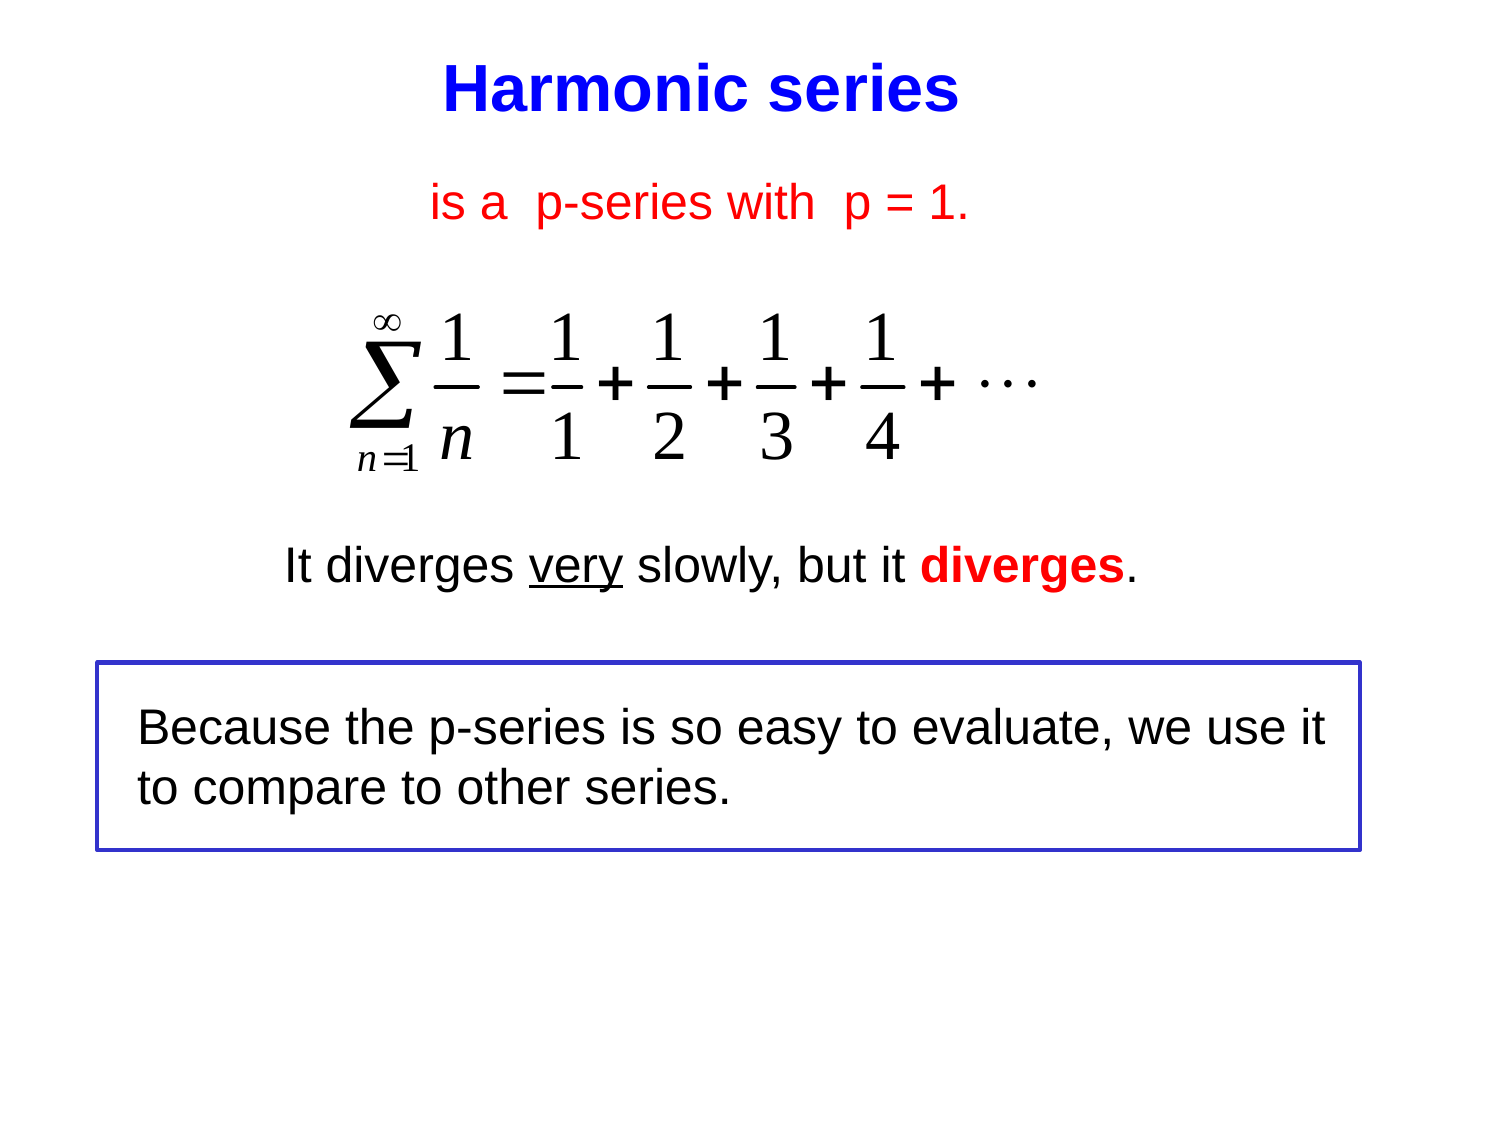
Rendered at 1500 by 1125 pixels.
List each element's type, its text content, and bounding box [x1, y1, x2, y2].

text_box It diverges very slowly, but it diverges. [269, 524, 1155, 600]
text_box Harmonic series [427, 37, 976, 133]
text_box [339, 287, 1038, 488]
text_box is a p-series with p = 1. [415, 162, 986, 238]
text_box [97, 662, 1376, 851]
